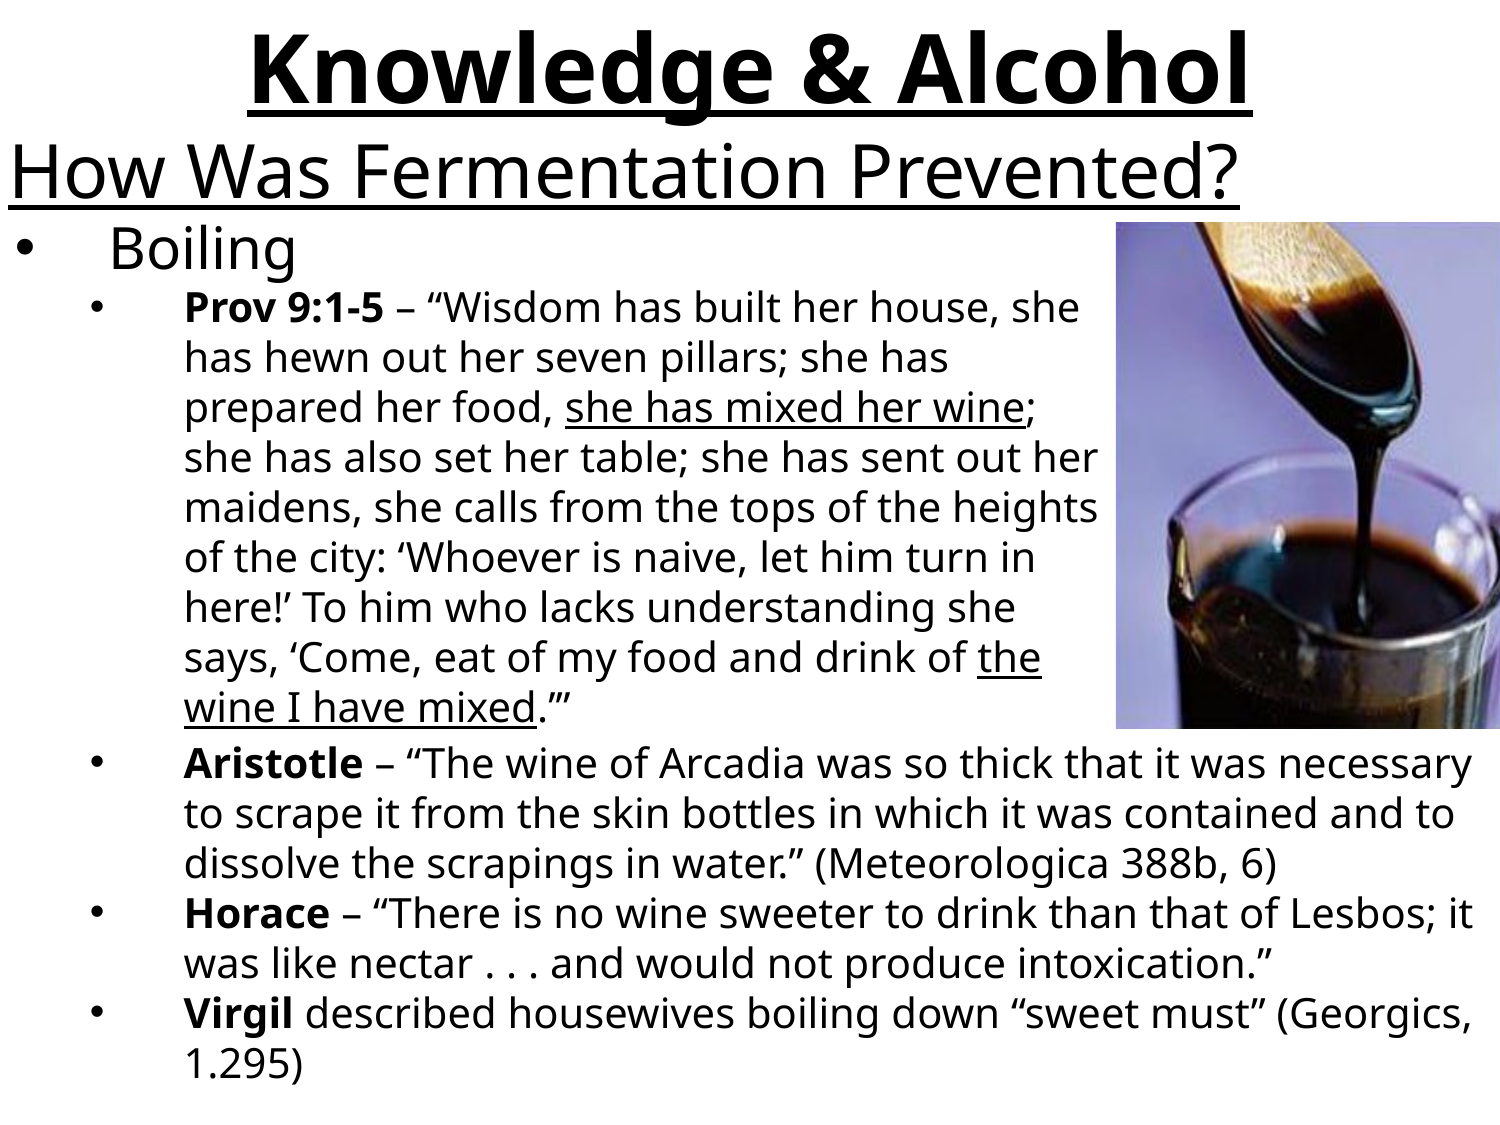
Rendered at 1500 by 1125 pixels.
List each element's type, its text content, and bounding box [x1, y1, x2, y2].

text_box Knowledge & Alcohol [0, 0, 1500, 130]
text_box Aristotle – “The wine of Arcadia was so thick that it was necessary to scrape it from the skin bottles in which it was contained and to dissolve the scrapings in water.” (Meteorologica 388b, 6) Horace – “There is no wine sweeter to drink than that of Lesbos; it was like nectar . . . and would not produce intoxication.” Virgil described housewives boiling down “sweet must” (Georgics, 1.295) [0, 728, 1500, 1094]
picture [1115, 222, 1500, 729]
text_box Boiling Prov 9:1-5 – “Wisdom has built her house, she has hewn out her seven pillars; she has prepared her food, she has mixed her wine; she has also set her table; she has sent out her maidens, she calls from the tops of the heights of the city: ‘Whoever is naive, let him turn in here!’ To him who lacks understanding she says, ‘Come, eat of my food and drink of the wine I have mixed.’” [0, 222, 1115, 728]
text_box How Was Fermentation Prevented? [0, 116, 1255, 222]
